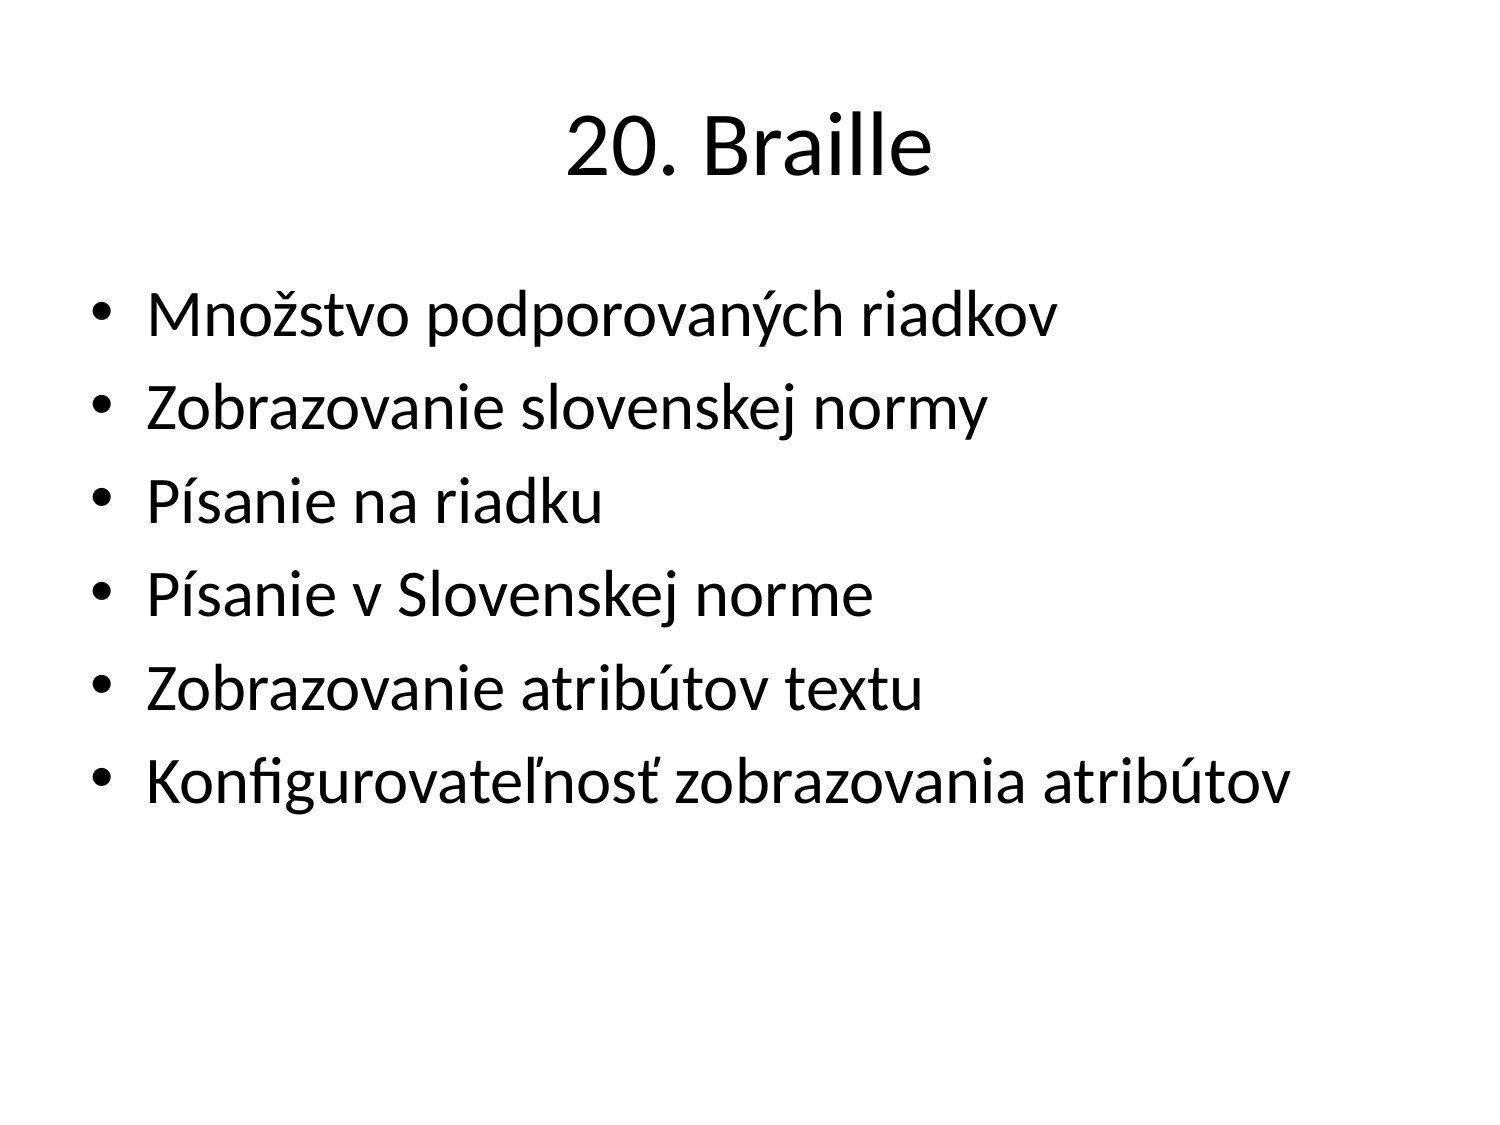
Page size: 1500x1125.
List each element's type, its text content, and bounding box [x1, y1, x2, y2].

list Množstvo podporovaných riadkov Zobrazovanie slovenskej normy Písanie na riadku Písanie v Slovenskej norme Zobrazovanie atribútov textu Konfigurovateľnosť zobrazovania atribútov [75, 262, 1425, 1005]
title 20. Braille [75, 45, 1425, 233]
